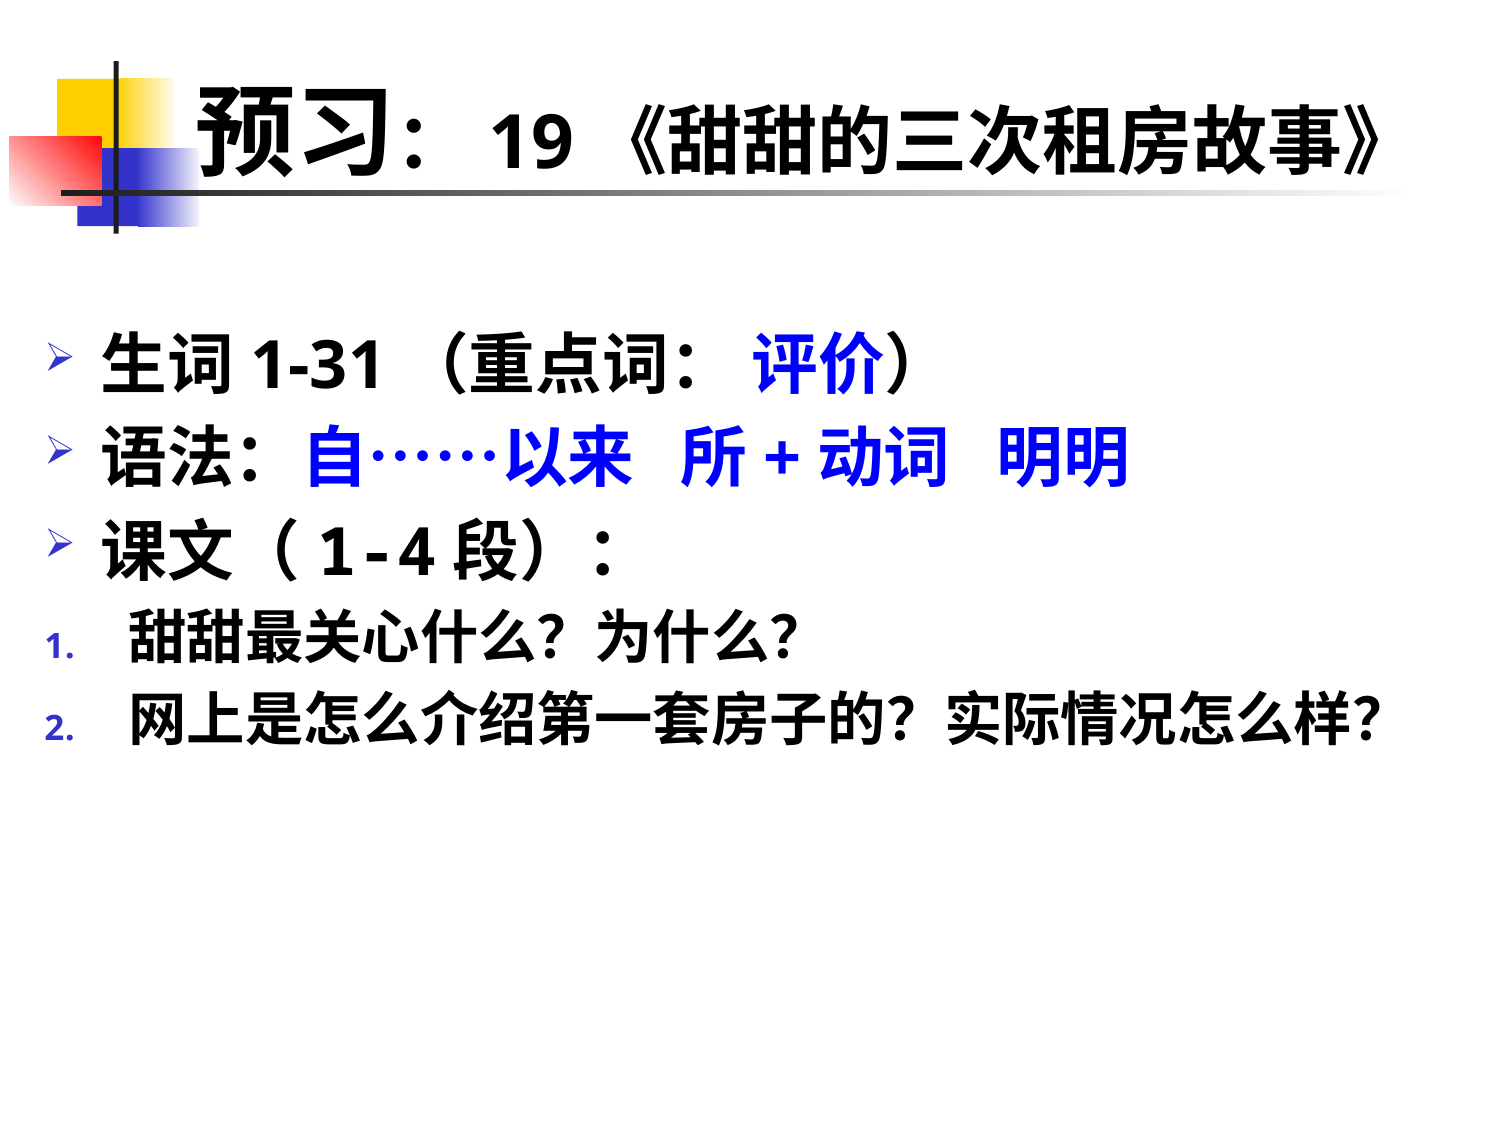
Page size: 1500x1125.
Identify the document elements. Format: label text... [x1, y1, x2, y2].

title 预习：19《甜甜的三次租房故事》 [180, 5, 1500, 197]
list 生词1-31（重点词： 评价） 语法：自……以来 所+动词 明明 课文（1-4段）： 甜甜最关心什么？为什么？ 网上是怎么介绍第一套房子的？实际情况怎么样？ [29, 314, 1500, 1106]
